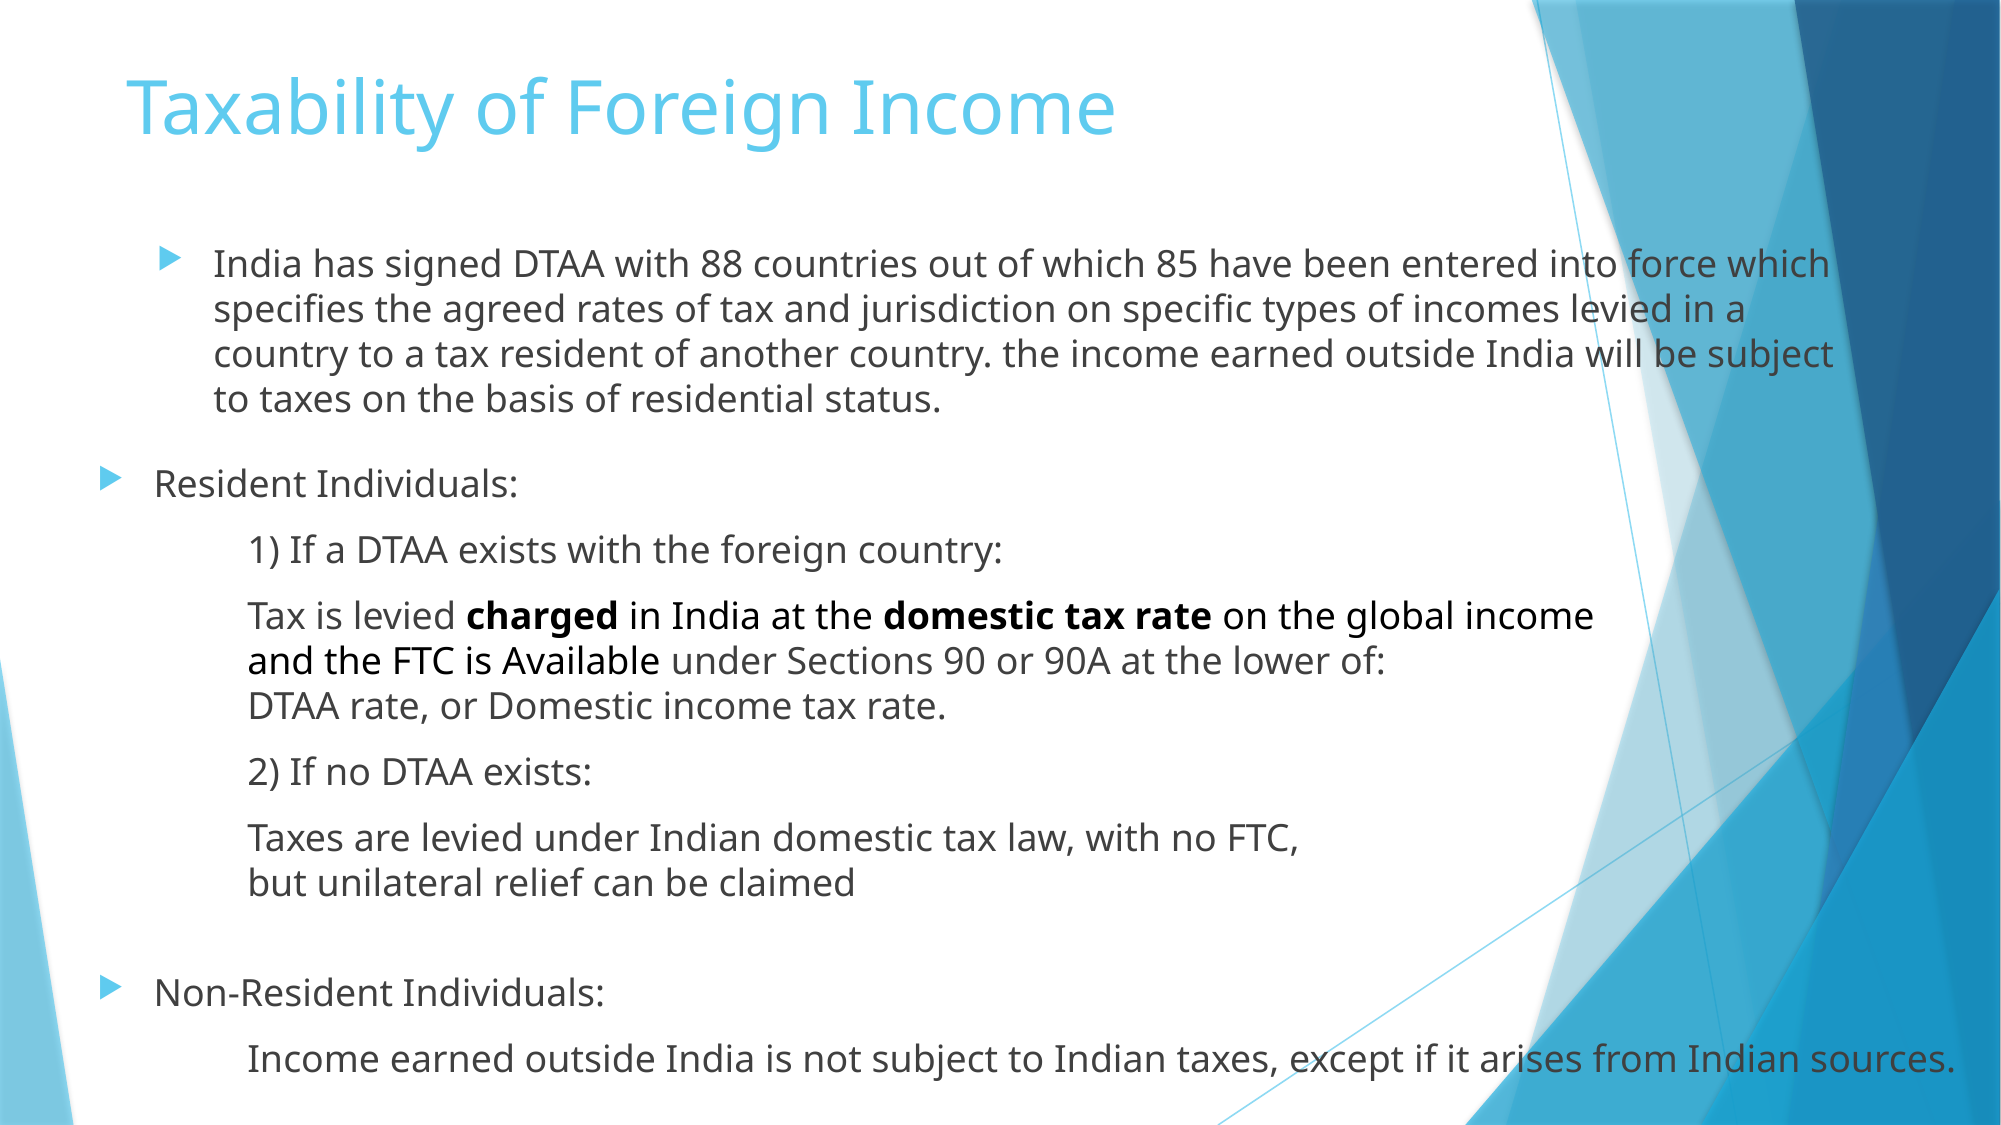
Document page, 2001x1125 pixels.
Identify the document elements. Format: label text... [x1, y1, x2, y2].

title Taxability of Foreign Income [111, 51, 1522, 269]
list India has signed DTAA with 88 countries out of which 85 have been entered into force which specifies the agreed rates of tax and jurisdiction on specific types of incomes levied in a country to a tax resident of another country. the income earned outside India will be subject to taxes on the basis of residential status. [141, 232, 1867, 452]
text_box Resident Individuals: 1) If a DTAA exists with the foreign country: Tax is levied charged in India at the domestic tax rate on the global income and the FTC is Available under Sections 90 or 90A at the lower of: DTAA rate, or Domestic income tax rate. 2) If no DTAA exists: Taxes are levied under Indian domestic tax law, with no FTC, but unilateral relief can be claimed Non-Resident Individuals: Income earned outside India is not subject to Indian taxes, except if it arises from Indian sources. [82, 452, 1973, 1125]
